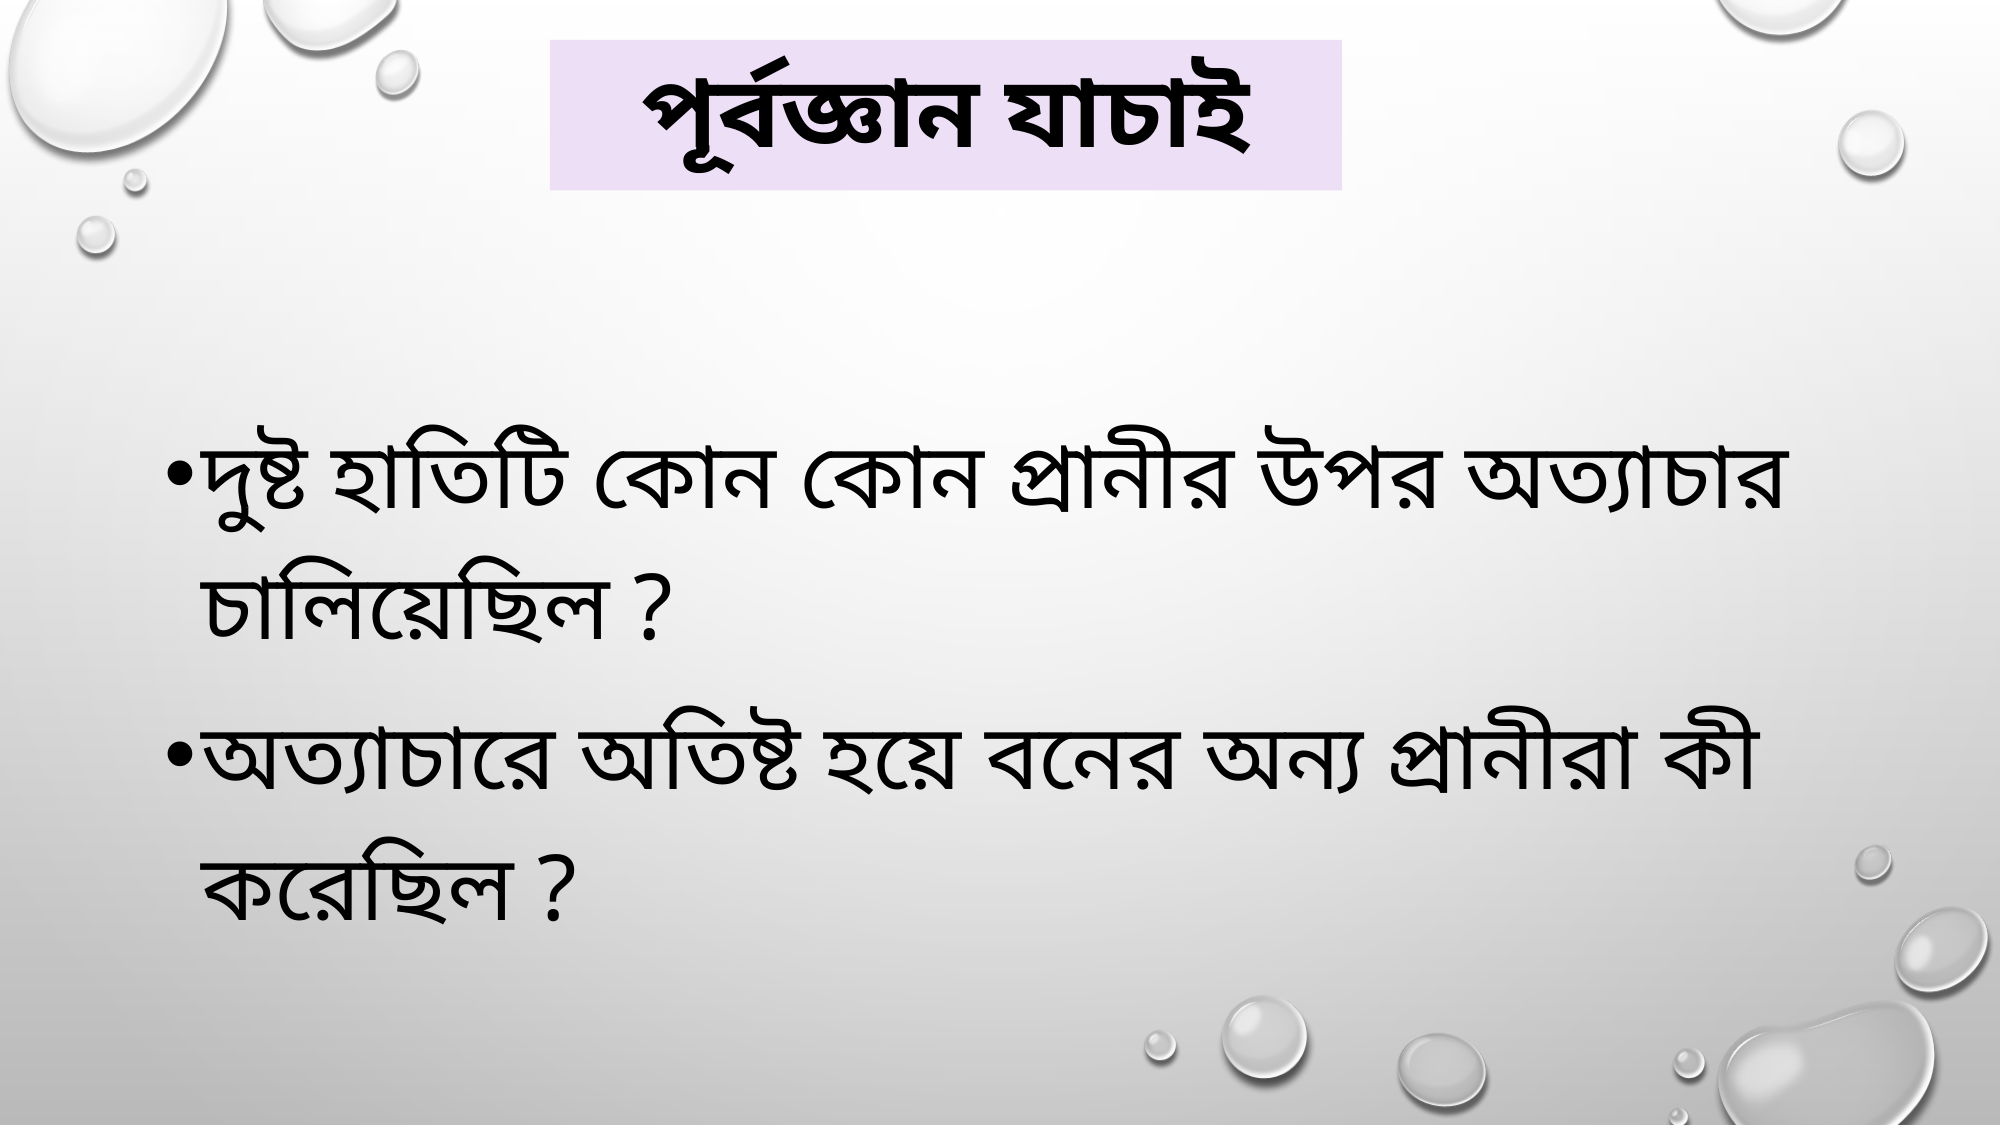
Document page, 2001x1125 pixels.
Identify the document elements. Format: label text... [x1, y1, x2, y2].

list দুষ্ট হাতিটি কোন কোন প্রানীর উপর অত্যাচার চালিয়েছিল ? অত্যাচারে অতিষ্ট হয়ে বনের অন্য প্রানীরা কী করেছিল ? [149, 388, 1850, 950]
picture [0, 0, 2000, 1125]
title পূর্বজ্ঞান যাচাই [549, 39, 1343, 191]
